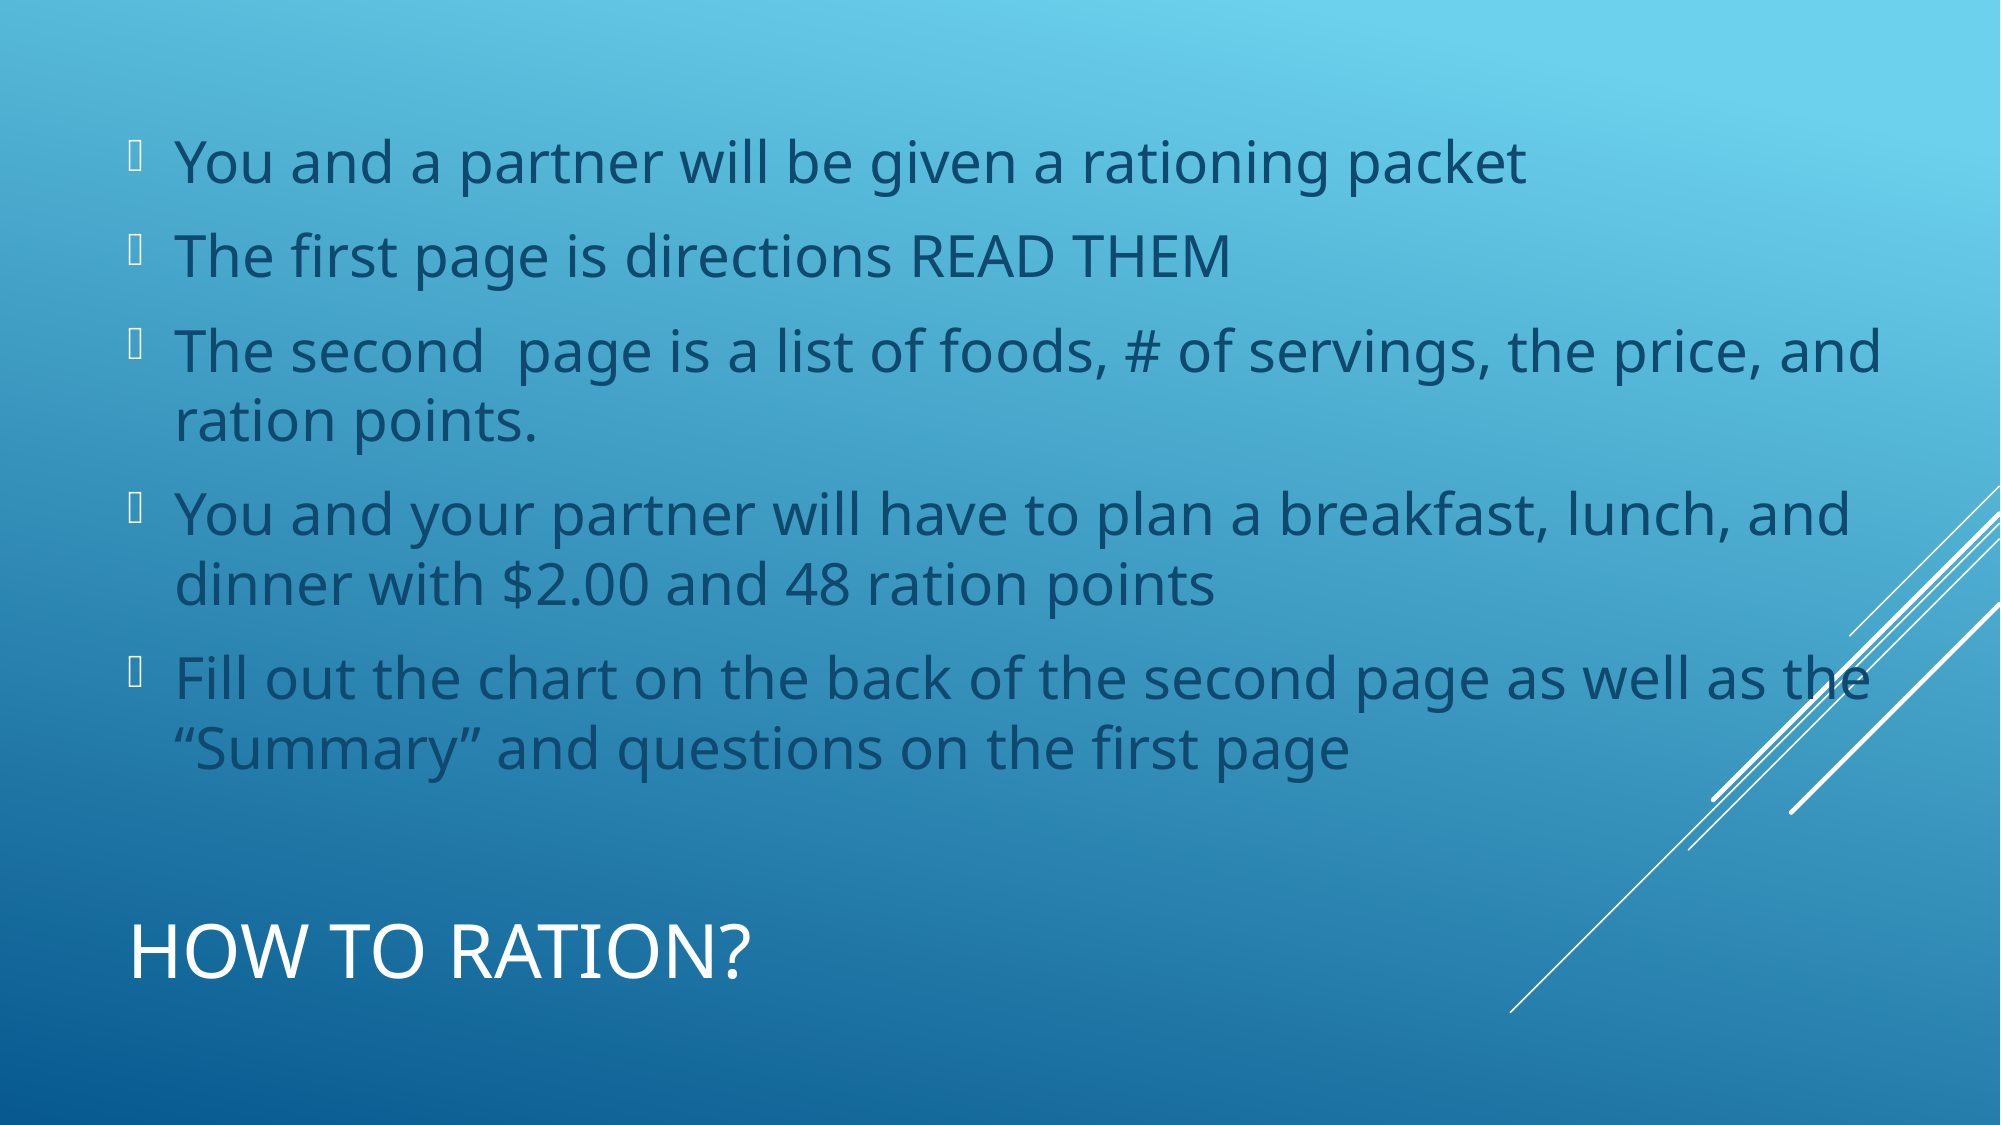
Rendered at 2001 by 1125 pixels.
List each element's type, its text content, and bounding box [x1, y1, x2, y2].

list You and a partner will be given a rationing packet The first page is directions READ THEM The second page is a list of foods, # of servings, the price, and ration points. You and your partner will have to plan a breakfast, lunch, and dinner with $2.00 and 48 ration points Fill out the chart on the back of the second page as well as the “Summary” and questions on the first page [112, 112, 1973, 795]
title How To Ration? [112, 825, 1513, 1073]
